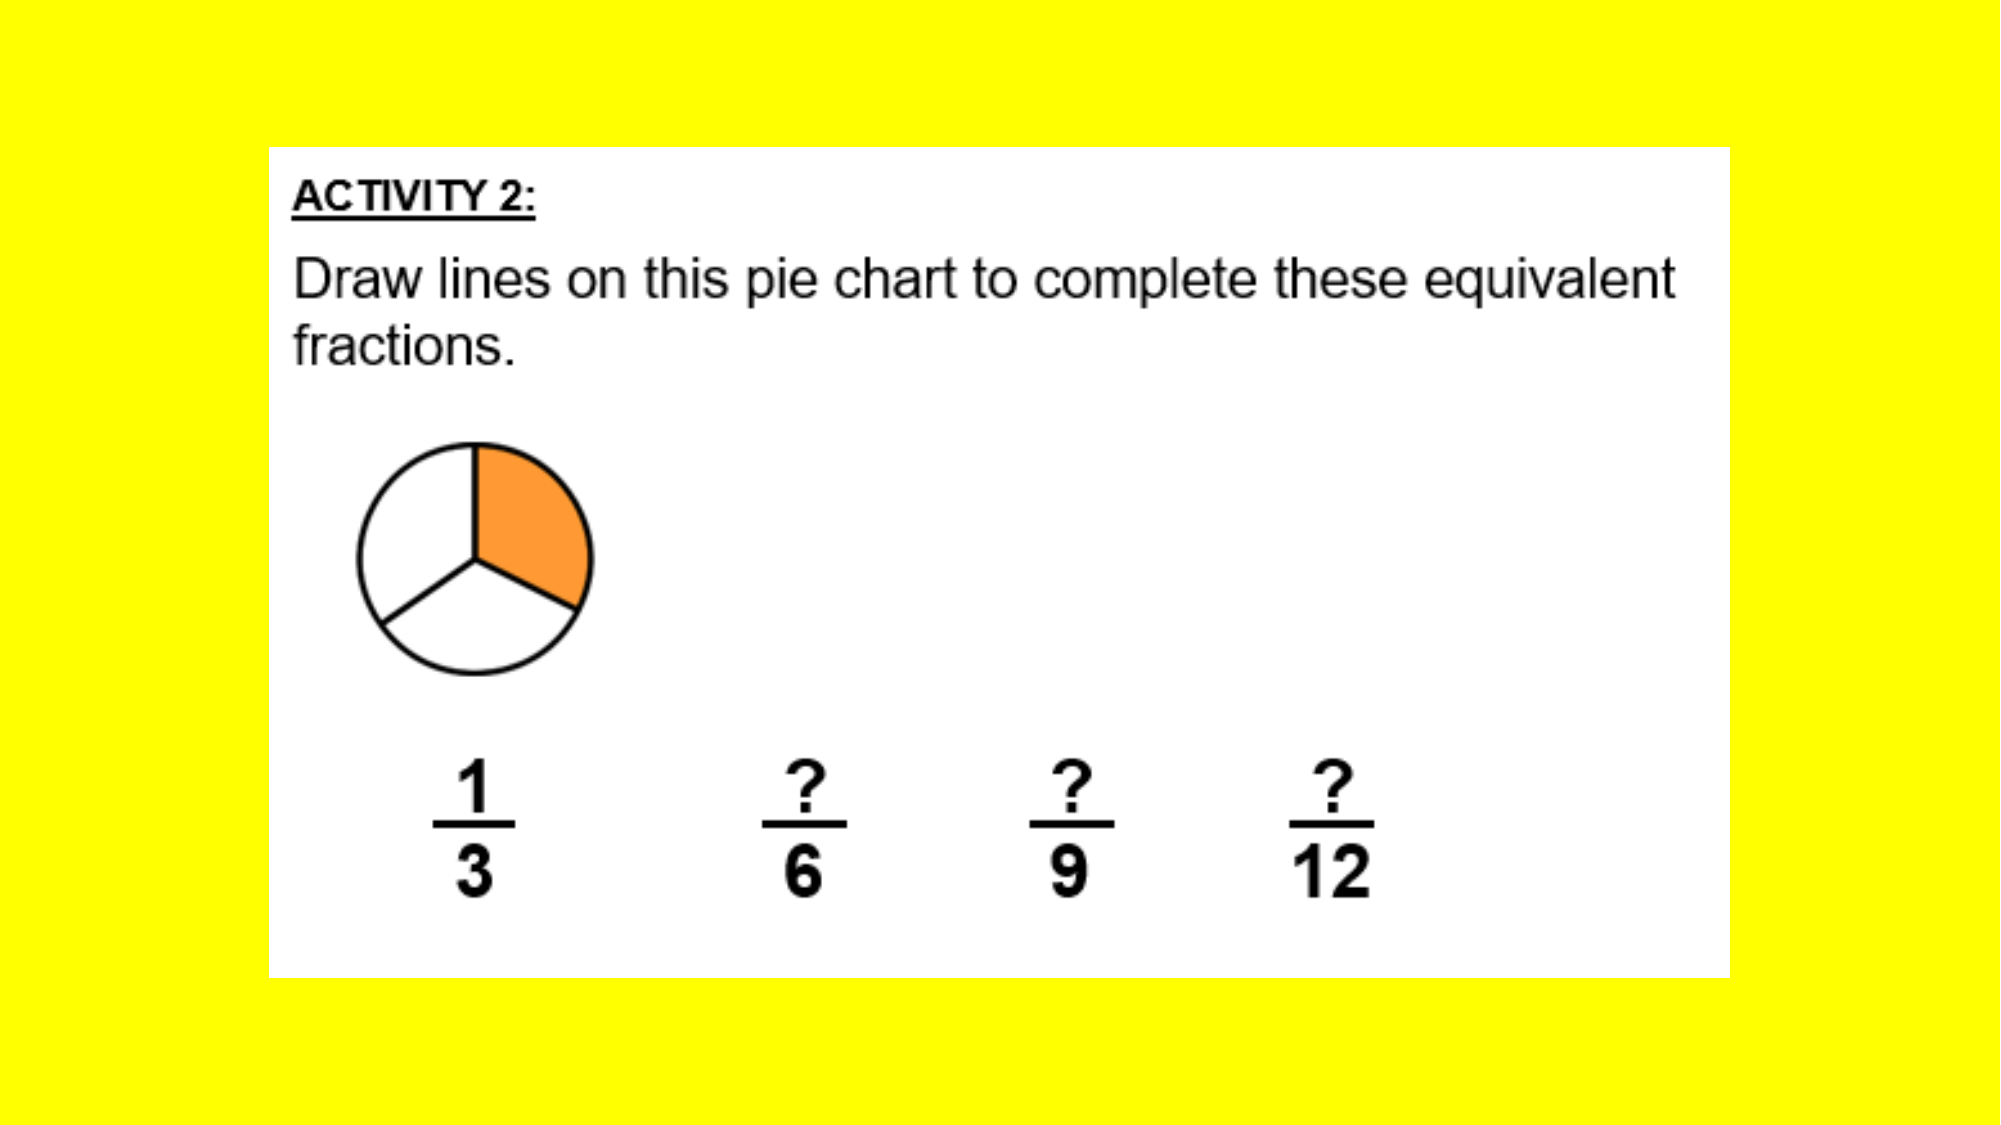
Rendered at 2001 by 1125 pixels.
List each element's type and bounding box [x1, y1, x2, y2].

picture [269, 147, 1730, 978]
